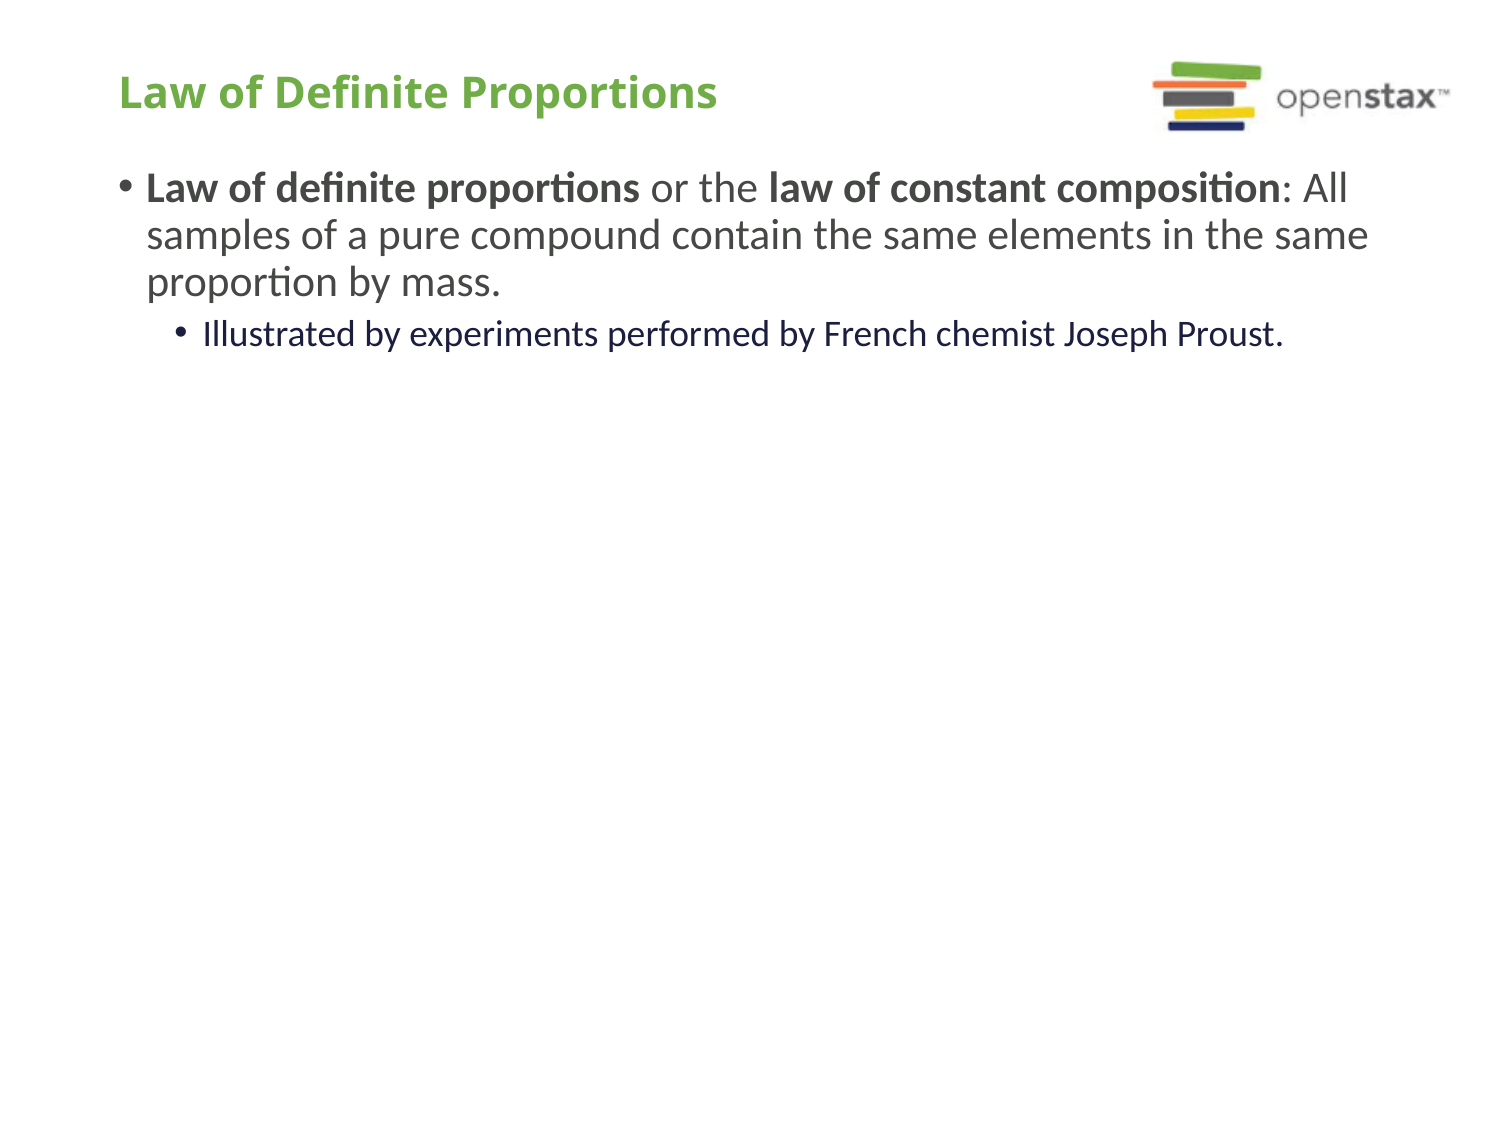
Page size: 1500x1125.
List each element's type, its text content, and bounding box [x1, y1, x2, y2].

list Law of definite proportions or the law of constant composition: All samples of a pure compound contain the same elements in the same proportion by mass. Illustrated by experiments performed by French chemist Joseph Proust. [103, 156, 1397, 519]
picture [1151, 59, 1452, 134]
title Law of Definite Proportions [103, 59, 1397, 130]
